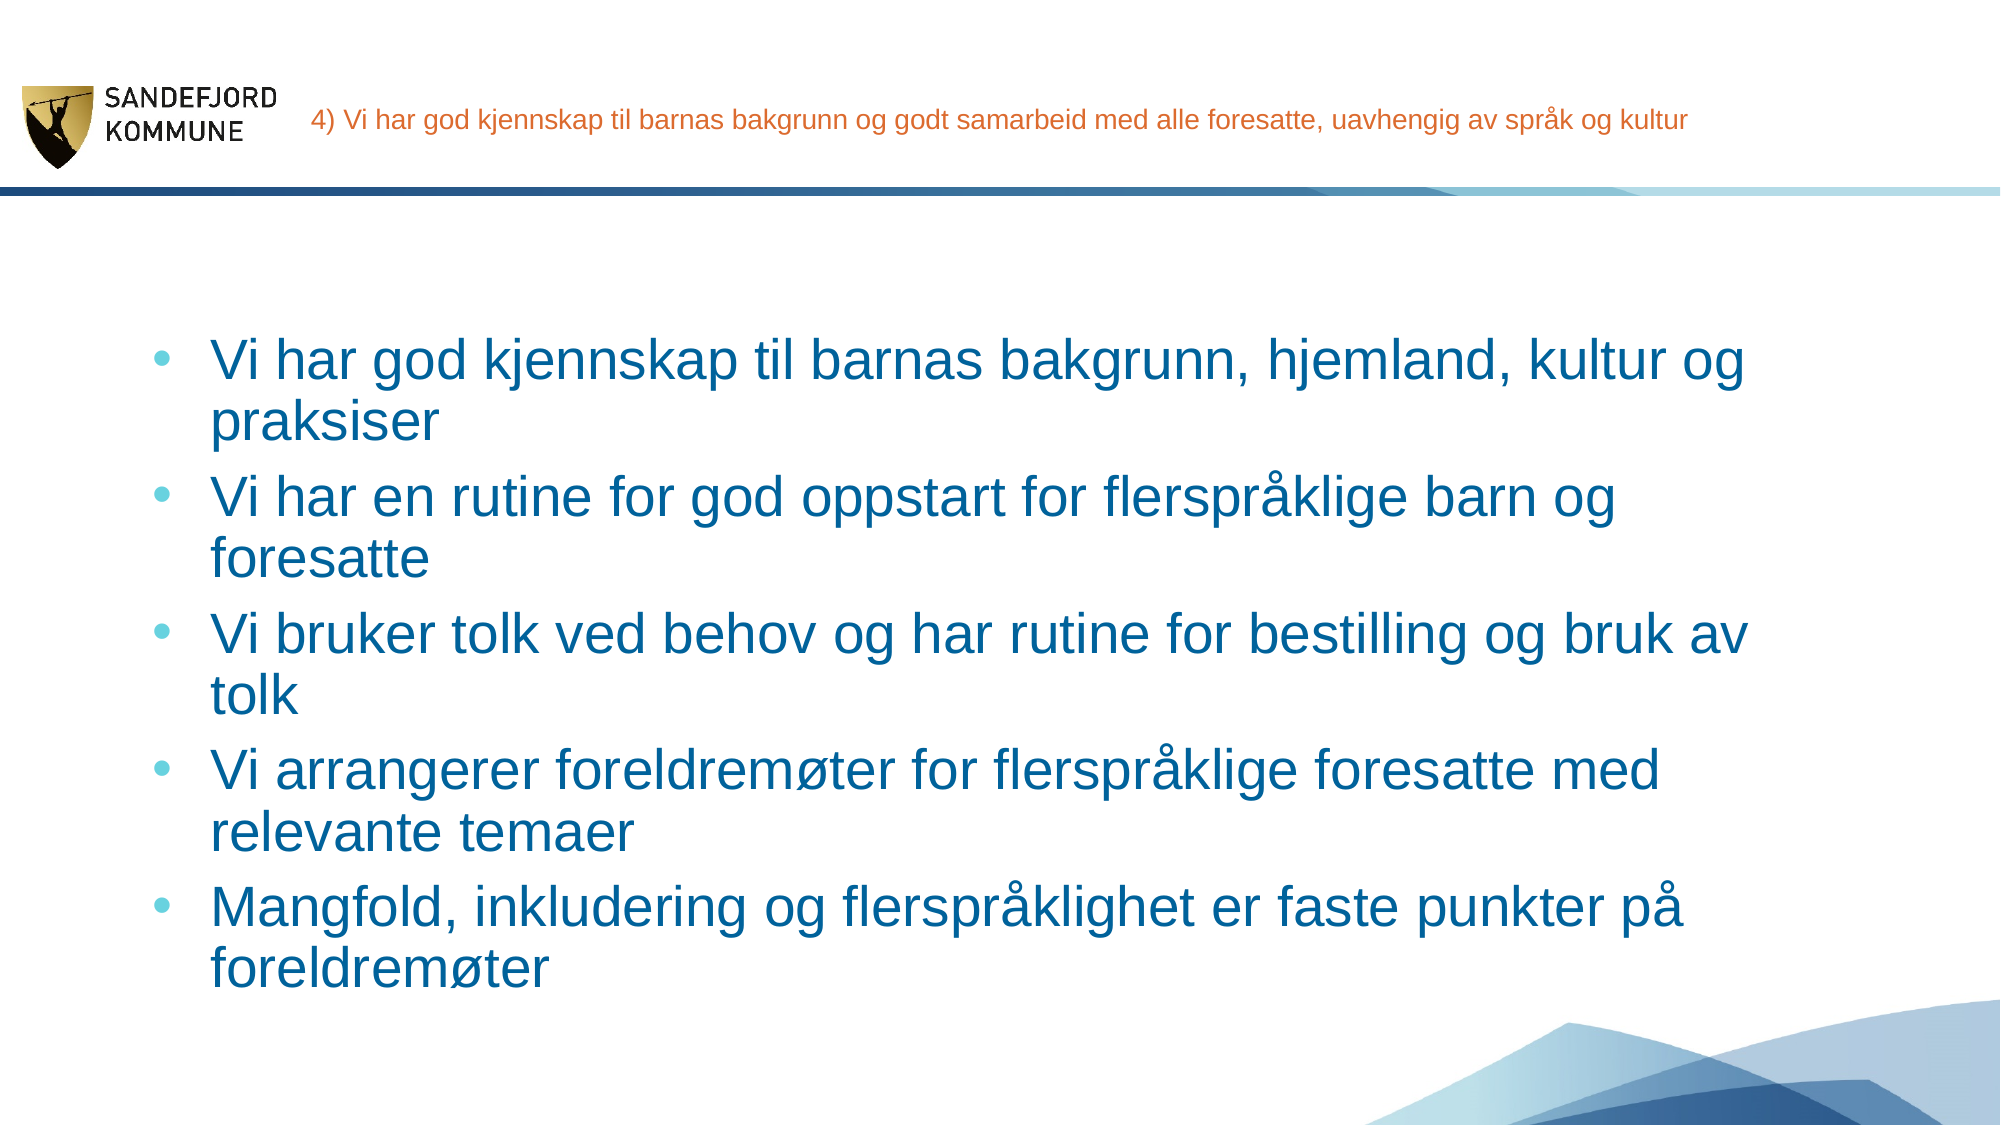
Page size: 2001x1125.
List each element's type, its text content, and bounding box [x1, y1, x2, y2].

picture [1353, 993, 2000, 1125]
title 4) Vi har god kjennskap til barnas bakgrunn og godt samarbeid med alle foresatte, uavhengig av språk og kultur [255, 45, 1745, 188]
list Vi har god kjennskap til barnas bakgrunn, hjemland, kultur og praksiser Vi har en rutine for god oppstart for flerspråklige barn og foresatte Vi bruker tolk ved behov og har rutine for bestilling og bruk av tolk Vi arrangerer foreldremøter for flerspråklige foresatte med relevante temaer Mangfold, inkludering og flerspråklighet er faste punkter på foreldremøter [137, 245, 1863, 1014]
picture [0, 186, 2001, 196]
picture [22, 86, 255, 169]
